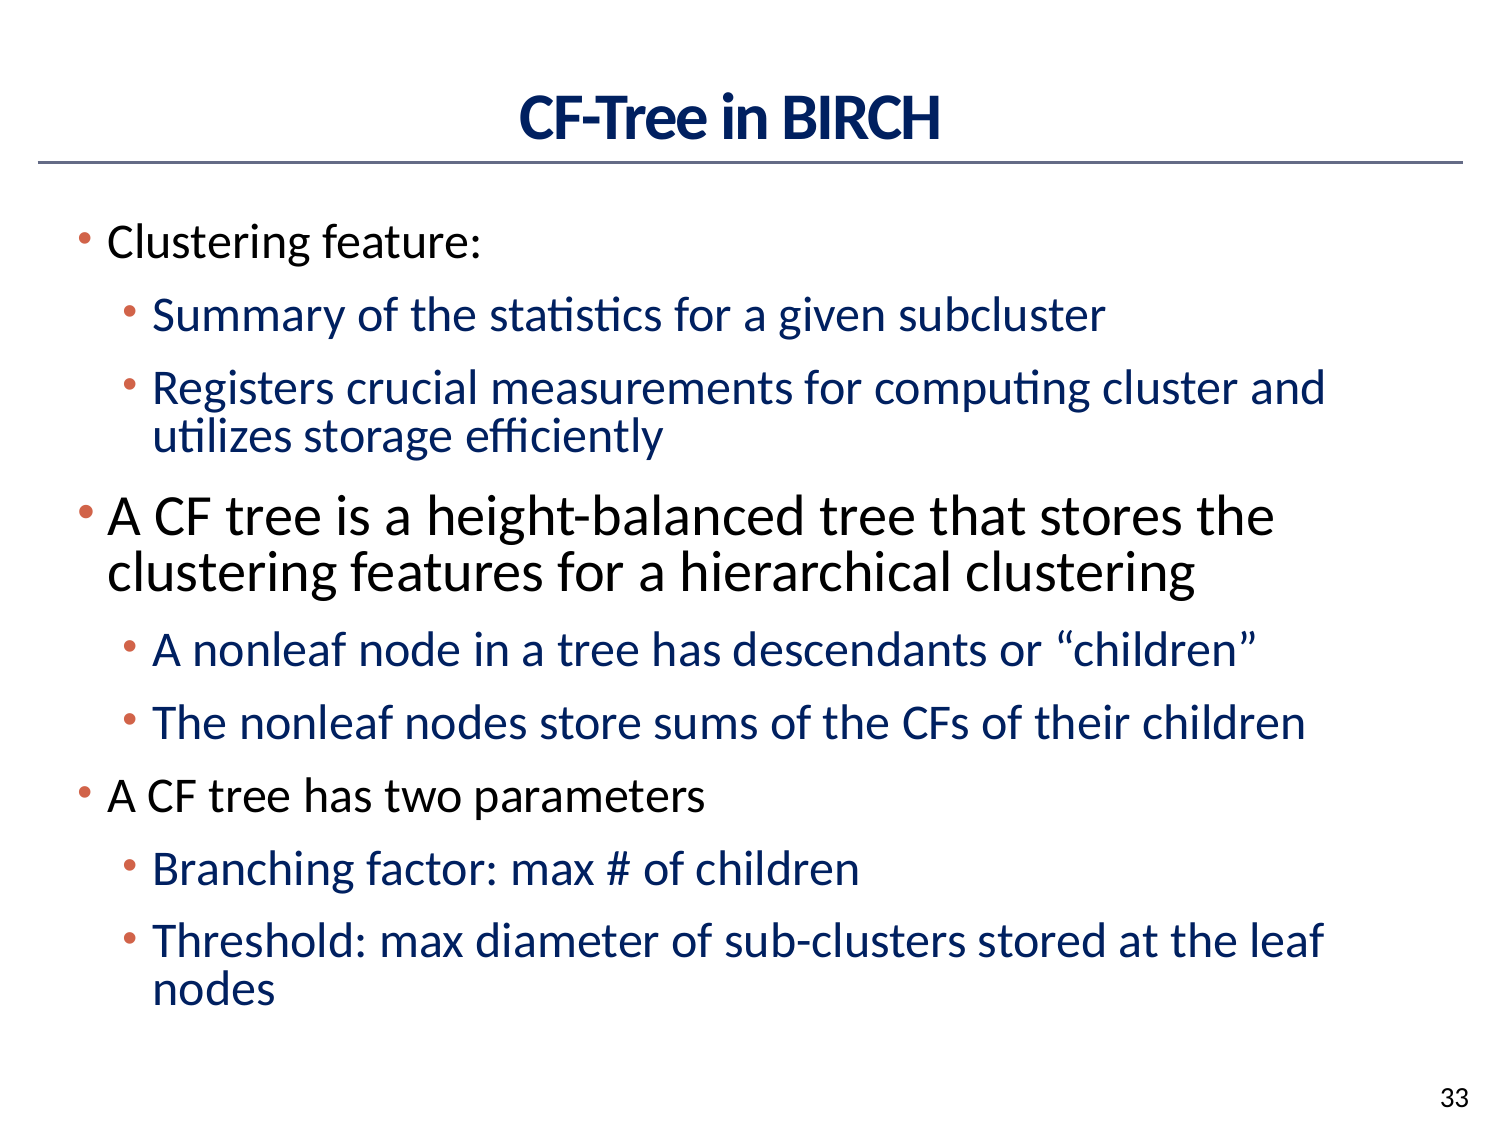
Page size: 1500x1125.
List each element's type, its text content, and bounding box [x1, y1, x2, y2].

slide_number 33 [1425, 1071, 1500, 1125]
list Clustering feature: Summary of the statistics for a given subcluster Registers crucial measurements for computing cluster and utilizes storage efficiently A CF tree is a height-balanced tree that stores the clustering features for a hierarchical clustering A nonleaf node in a tree has descendants or “children” The nonleaf nodes store sums of the CFs of their children A CF tree has two parameters Branching factor: max # of children Threshold: max diameter of sub-clusters stored at the leaf nodes [62, 212, 1475, 1100]
title CF-Tree in BIRCH [75, 62, 1388, 163]
